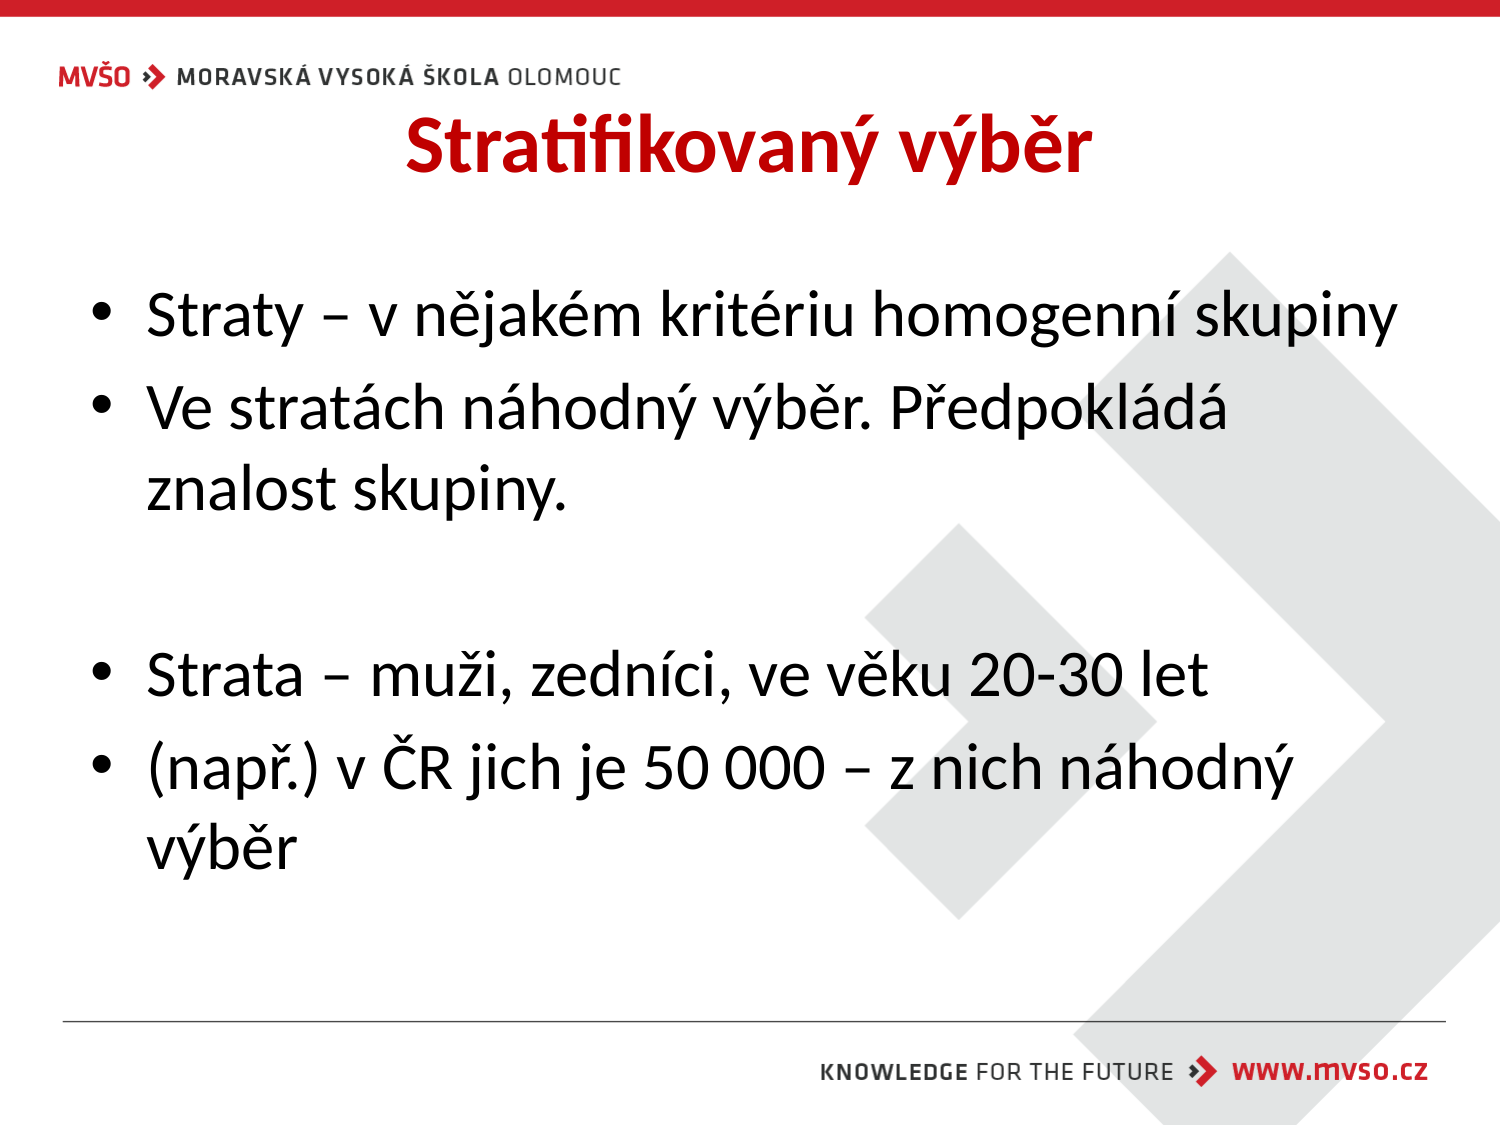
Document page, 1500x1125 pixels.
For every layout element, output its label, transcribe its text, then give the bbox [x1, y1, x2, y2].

picture [0, 0, 1500, 1125]
list Straty – v nějakém kritériu homogenní skupiny Ve stratách náhodný výběr. Předpokládá znalost skupiny. Strata – muži, zedníci, ve věku 20-30 let (např.) v ČR jich je 50 000 – z nich náhodný výběr [75, 262, 1425, 1005]
title Stratifikovaný výběr [75, 45, 1425, 233]
